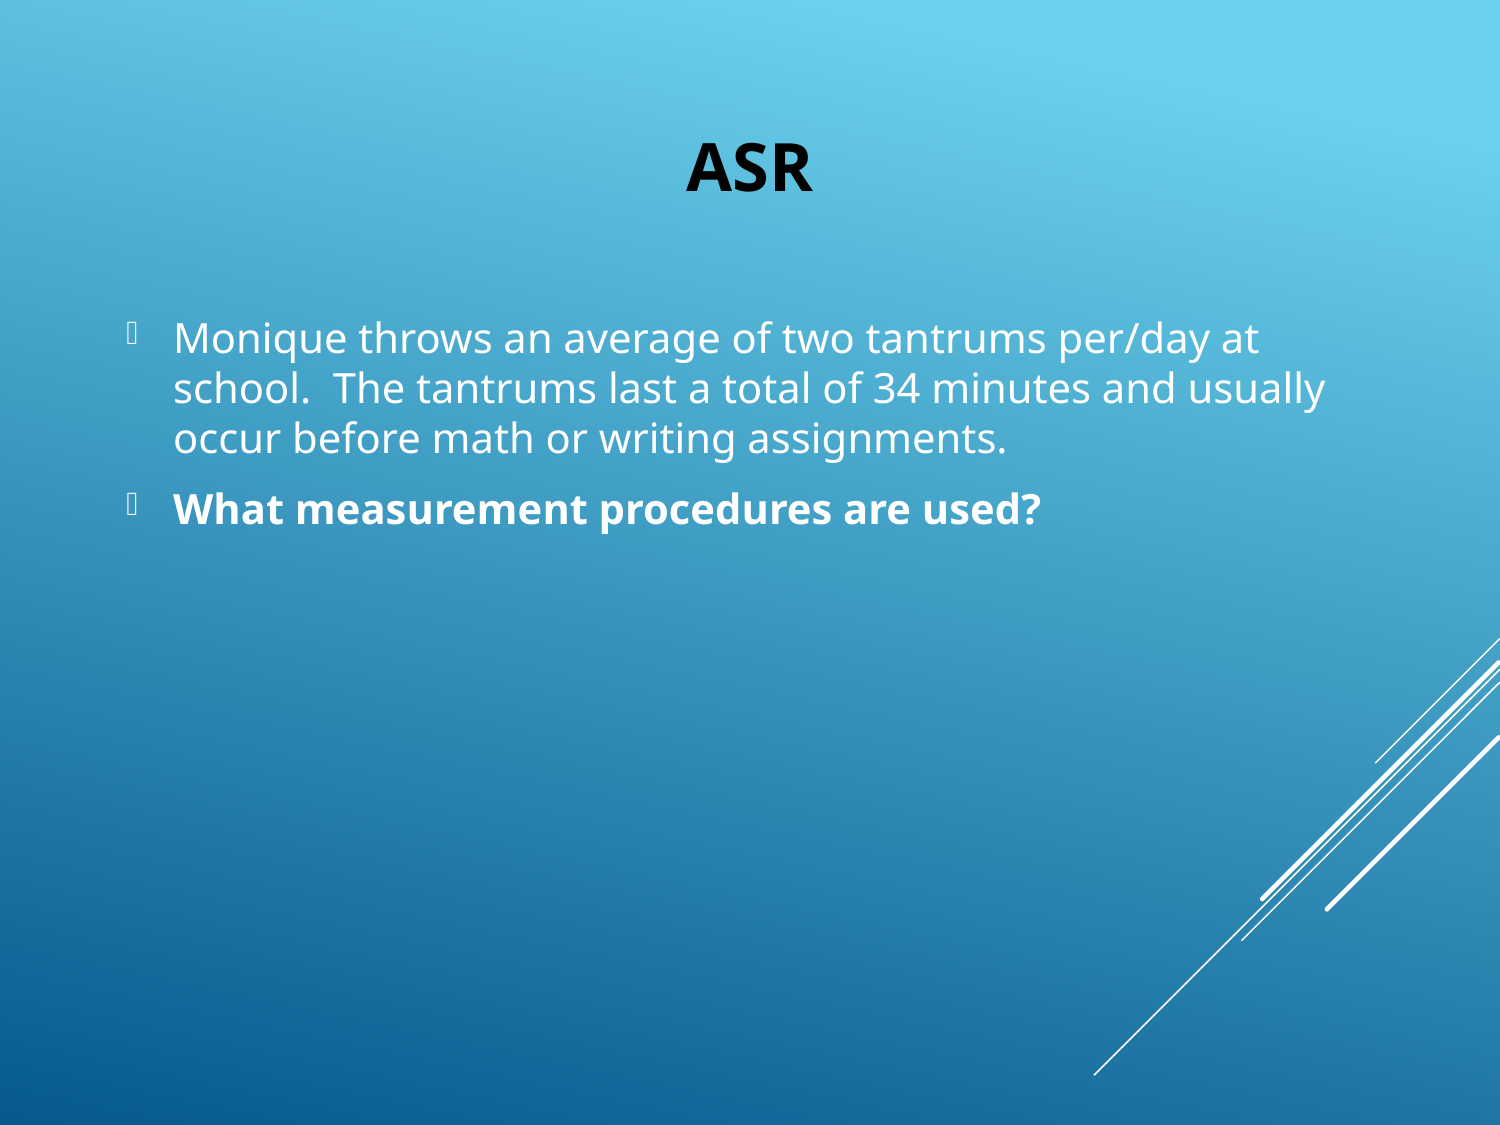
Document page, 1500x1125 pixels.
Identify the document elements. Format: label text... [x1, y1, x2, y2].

title ASR [45, 37, 1455, 213]
list Monique throws an average of two tantrums per/day at school. The tantrums last a total of 34 minutes and usually occur before math or writing assignments. What measurement procedures are used? [111, 125, 1420, 720]
